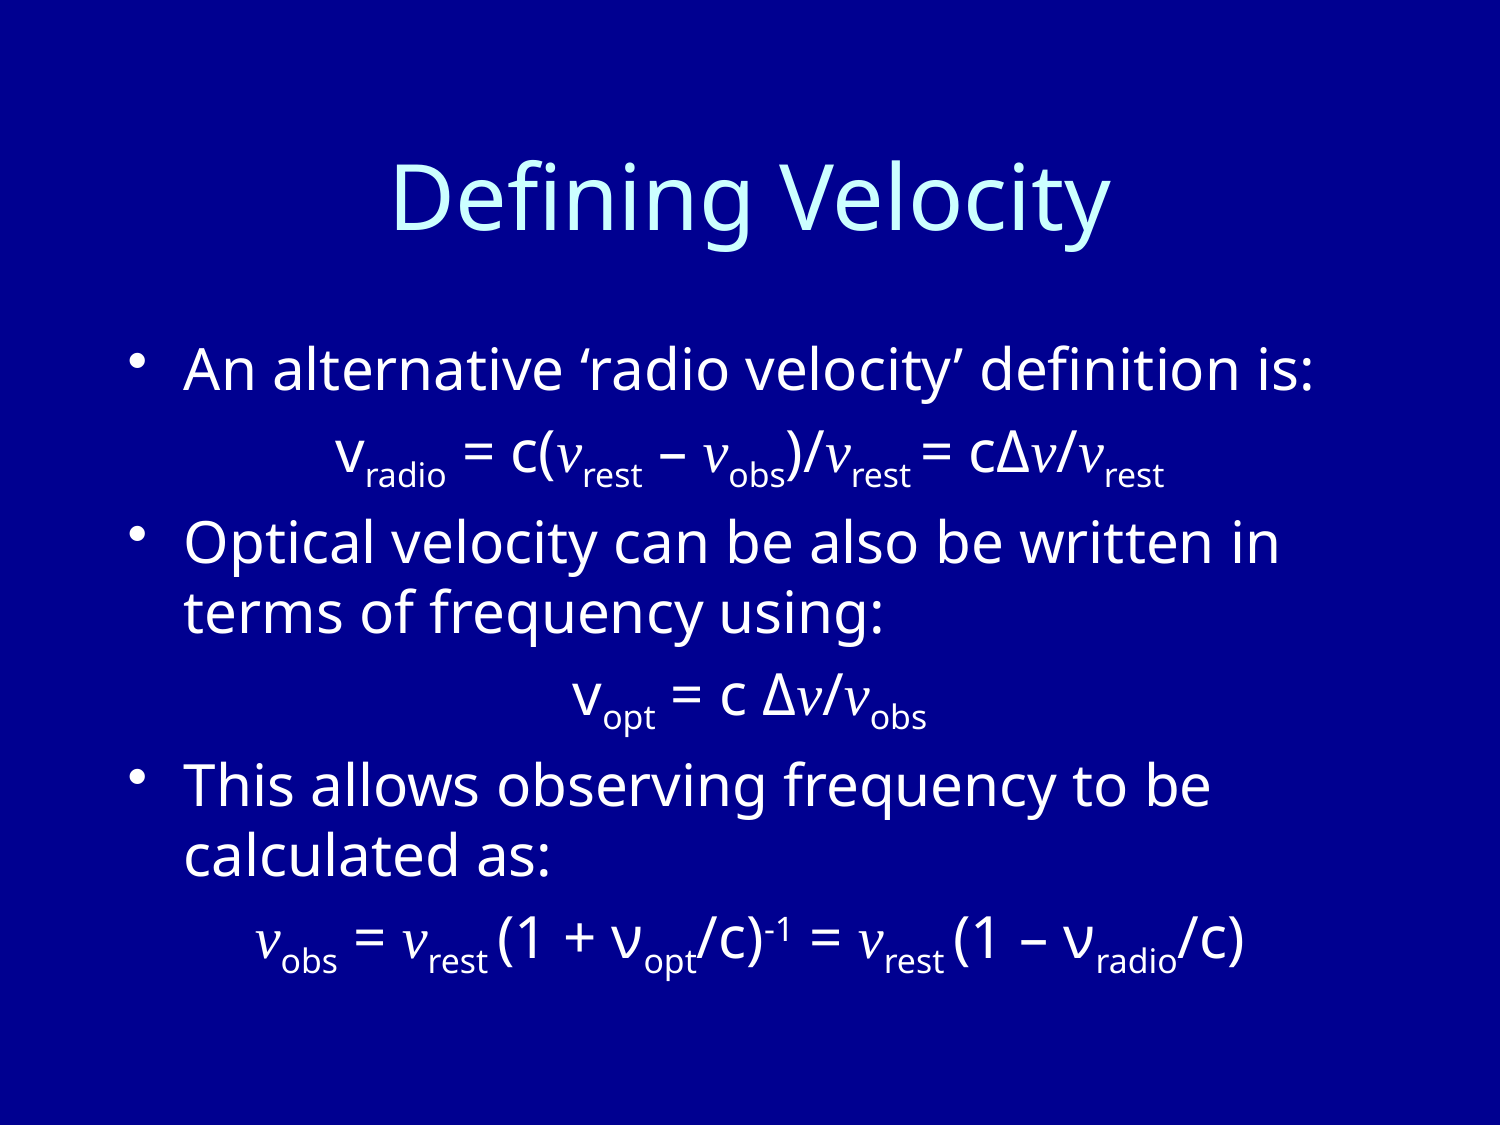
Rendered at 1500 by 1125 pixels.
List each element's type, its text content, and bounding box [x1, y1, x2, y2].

list An alternative ‘radio velocity’ definition is: vradio = c(νrest – νobs)/νrest = cΔν/νrest Optical velocity can be also be written in terms of frequency using: vopt = c Δν/νobs This allows observing frequency to be calculated as: νobs = νrest (1 + νopt/c)-1 = νrest (1 – νradio/c) [112, 324, 1388, 1001]
title Defining Velocity [112, 99, 1388, 288]
